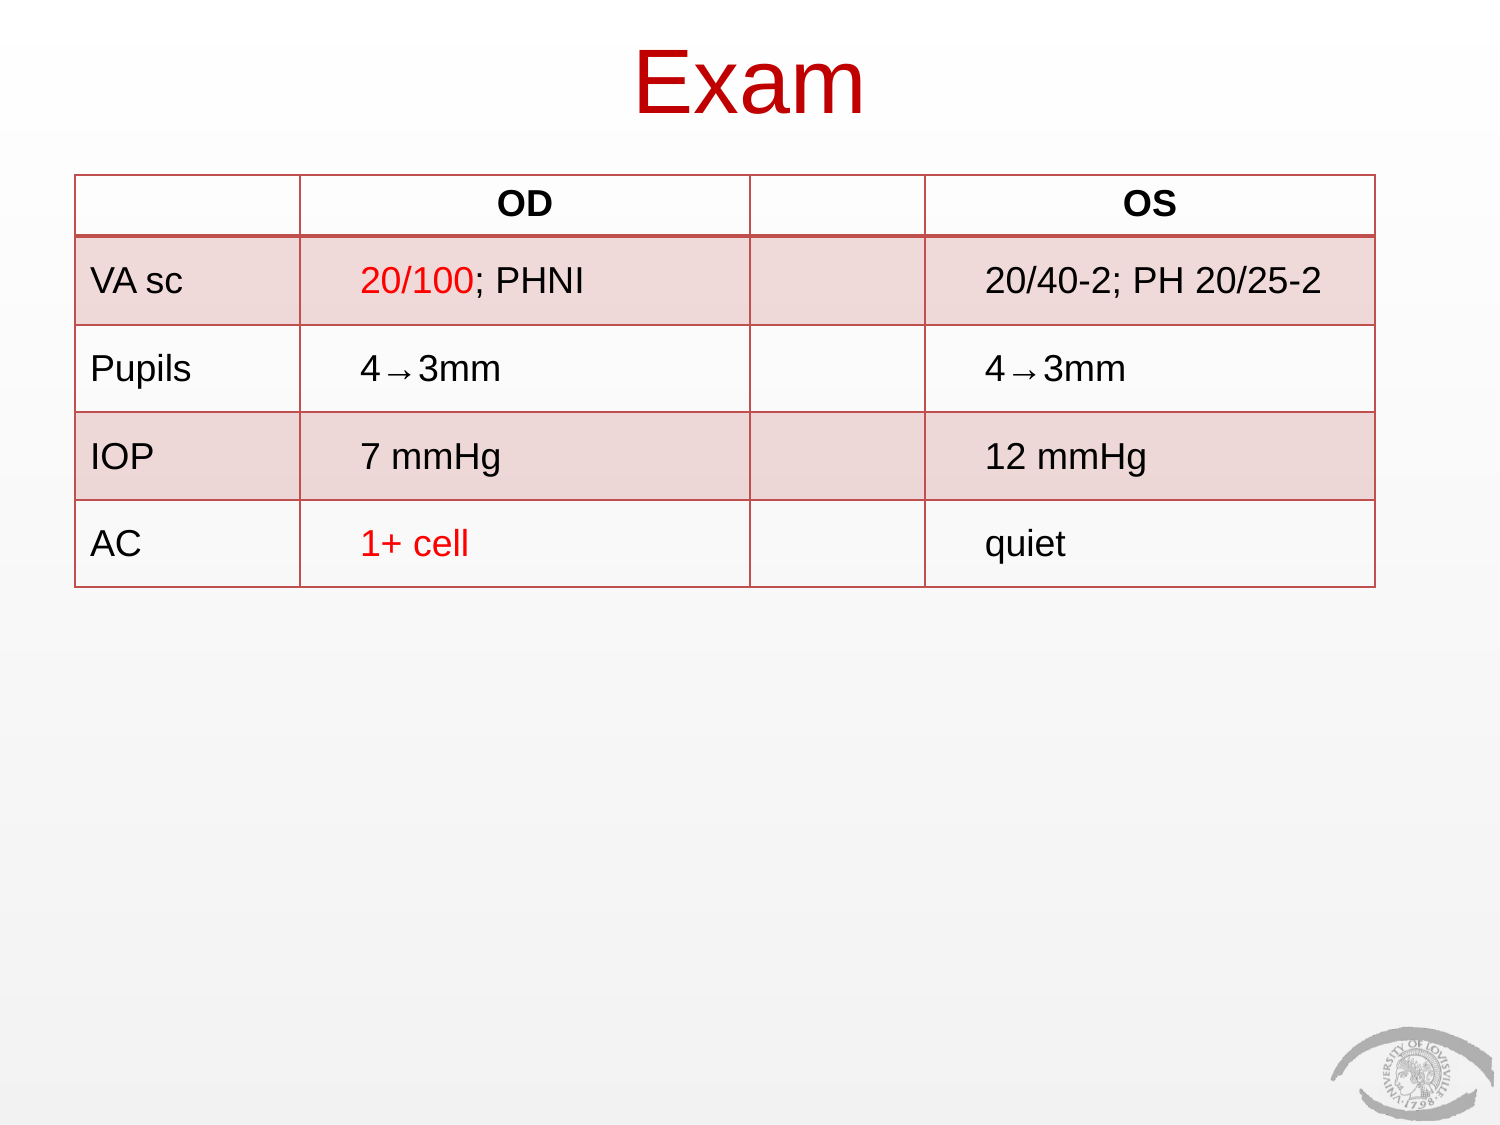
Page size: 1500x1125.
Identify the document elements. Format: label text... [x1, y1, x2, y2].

table_header [76, 176, 299, 234]
picture [1329, 1025, 1496, 1123]
table_cell VA sc [76, 238, 299, 324]
table_cell 4→3mm [926, 326, 1374, 411]
title Exam [75, 0, 1425, 171]
table_cell 12 mmHg [926, 413, 1374, 499]
table_cell [751, 501, 924, 586]
table_cell quiet [926, 501, 1374, 586]
table_cell 1+ cell [301, 501, 749, 586]
table_header OS [926, 176, 1374, 234]
table_cell IOP [76, 413, 299, 499]
table_cell [751, 326, 924, 411]
table_header OD [301, 176, 749, 234]
table_cell 20/100; PHNI [301, 238, 749, 324]
table_cell AC [76, 501, 299, 586]
table_cell 4→3mm [301, 326, 749, 411]
table_cell 7 mmHg [301, 413, 749, 499]
table_cell 20/40-2; PH 20/25-2 [926, 238, 1374, 324]
table_header [751, 176, 924, 234]
table_cell [751, 238, 924, 324]
table_cell Pupils [76, 326, 299, 411]
table_cell [751, 413, 924, 499]
